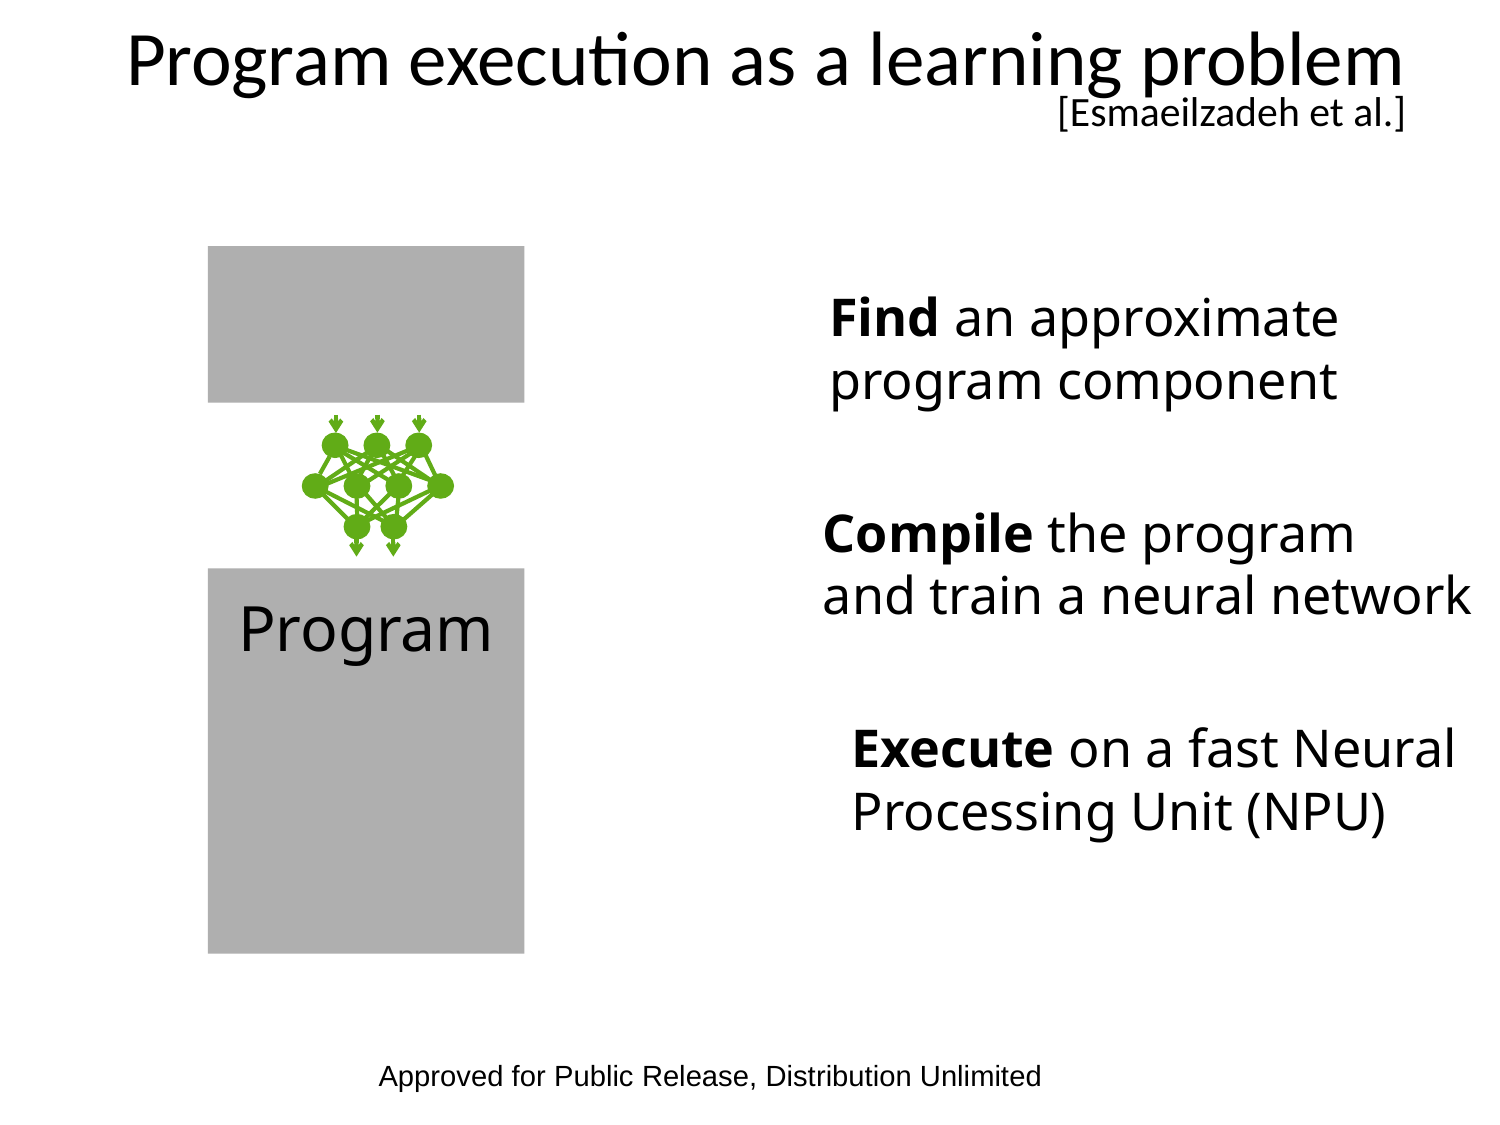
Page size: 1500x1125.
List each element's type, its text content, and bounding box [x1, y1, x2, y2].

text_box Compile the program and train a neural network [816, 494, 1479, 631]
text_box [301, 414, 455, 557]
text_box Program [232, 583, 501, 671]
text_box Find an approximate program component [823, 278, 1347, 416]
text_box [207, 568, 525, 954]
text_box Execute on a fast Neural Processing Unit (NPU) [846, 709, 1500, 847]
text_box Program execution as a learning problem [Esmaeilzadeh et al.] [35, 33, 1407, 249]
text_box Approved for Public Release, Distribution Unlimited [363, 1049, 1058, 1100]
text_box [207, 249, 525, 403]
